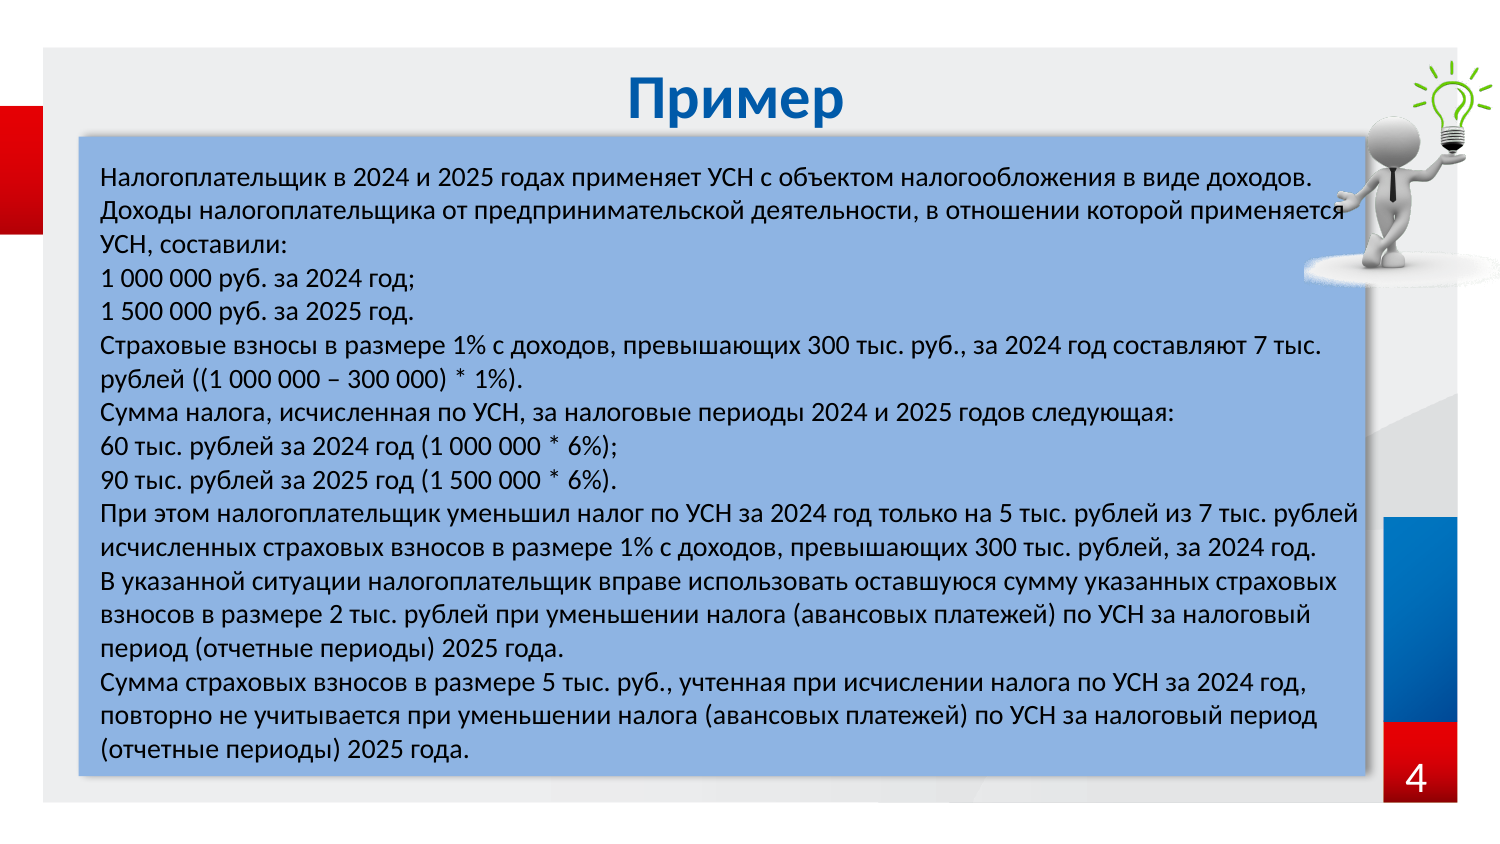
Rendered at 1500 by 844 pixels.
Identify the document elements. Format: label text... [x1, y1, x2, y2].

picture [0, 0, 1500, 844]
text_box Налогоплательщик в 2024 и 2025 годах применяет УСН с объектом налогообложения в виде доходов. Доходы налогоплательщика от предпринимательской деятельности, в отношении которой применяется УСН, составили: 1 000 000 руб. за 2024 год; 1 500 000 руб. за 2025 год. Страховые взносы в размере 1% с доходов, превышающих 300 тыс. руб., за 2024 год составляют 7 тыс. рублей ((1 000 000 – 300 000) * 1%). Сумма налога, исчисленная по УСН, за налоговые периоды 2024 и 2025 годов следующая: 60 тыс. рублей за 2024 год (1 000 000 * 6%); 90 тыс. рублей за 2025 год (1 500 000 * 6%). При этом налогоплательщик уменьшил налог по УСН за 2024 год только на 5 тыс. рублей из 7 тыс. рублей исчисленных страховых взносов в размере 1% с доходов, превышающих 300 тыс. рублей, за 2024 год. В указанной ситуации налогоплательщик вправе использовать оставшуюся сумму указанных страховых взносов в размере 2 тыс. рублей при уменьшении налога (авансовых платежей) по УСН за налоговый период (отчетные периоды) 2025 года. Сумма страховых взносов в размере 5 тыс. руб., учтенная при исчислении налога по УСН за 2024 год, повторно не учитывается при уменьшении налога (авансовых платежей) по УСН за налоговый период (отчетные периоды) 2025 года. [83, 126, 1412, 777]
title Пример [133, 60, 1302, 126]
slide_number 4 [1365, 743, 1468, 822]
text_box [77, 134, 1367, 778]
